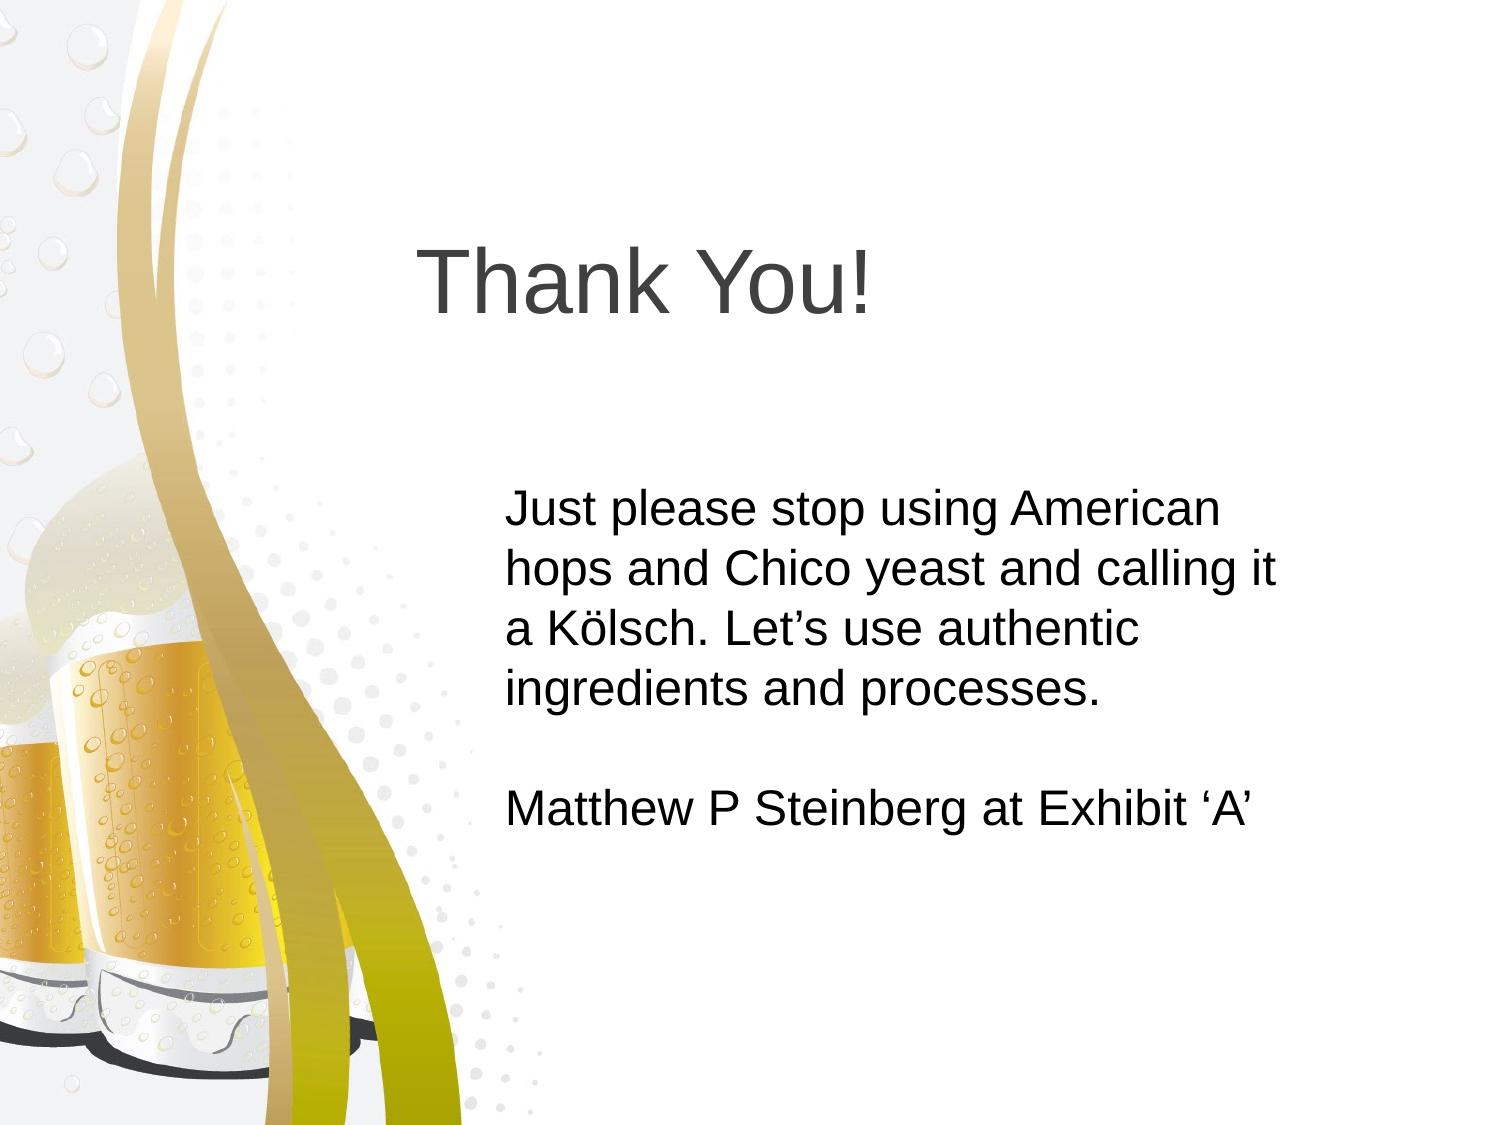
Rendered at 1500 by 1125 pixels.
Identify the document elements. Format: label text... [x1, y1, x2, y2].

picture [0, 0, 1500, 1125]
text_box Just please stop using American hops and Chico yeast and calling it a Kölsch. Let’s use authentic ingredients and processes. Matthew P Steinberg at Exhibit ‘A’ [490, 467, 1317, 905]
text_box Thank You! [360, 196, 931, 358]
